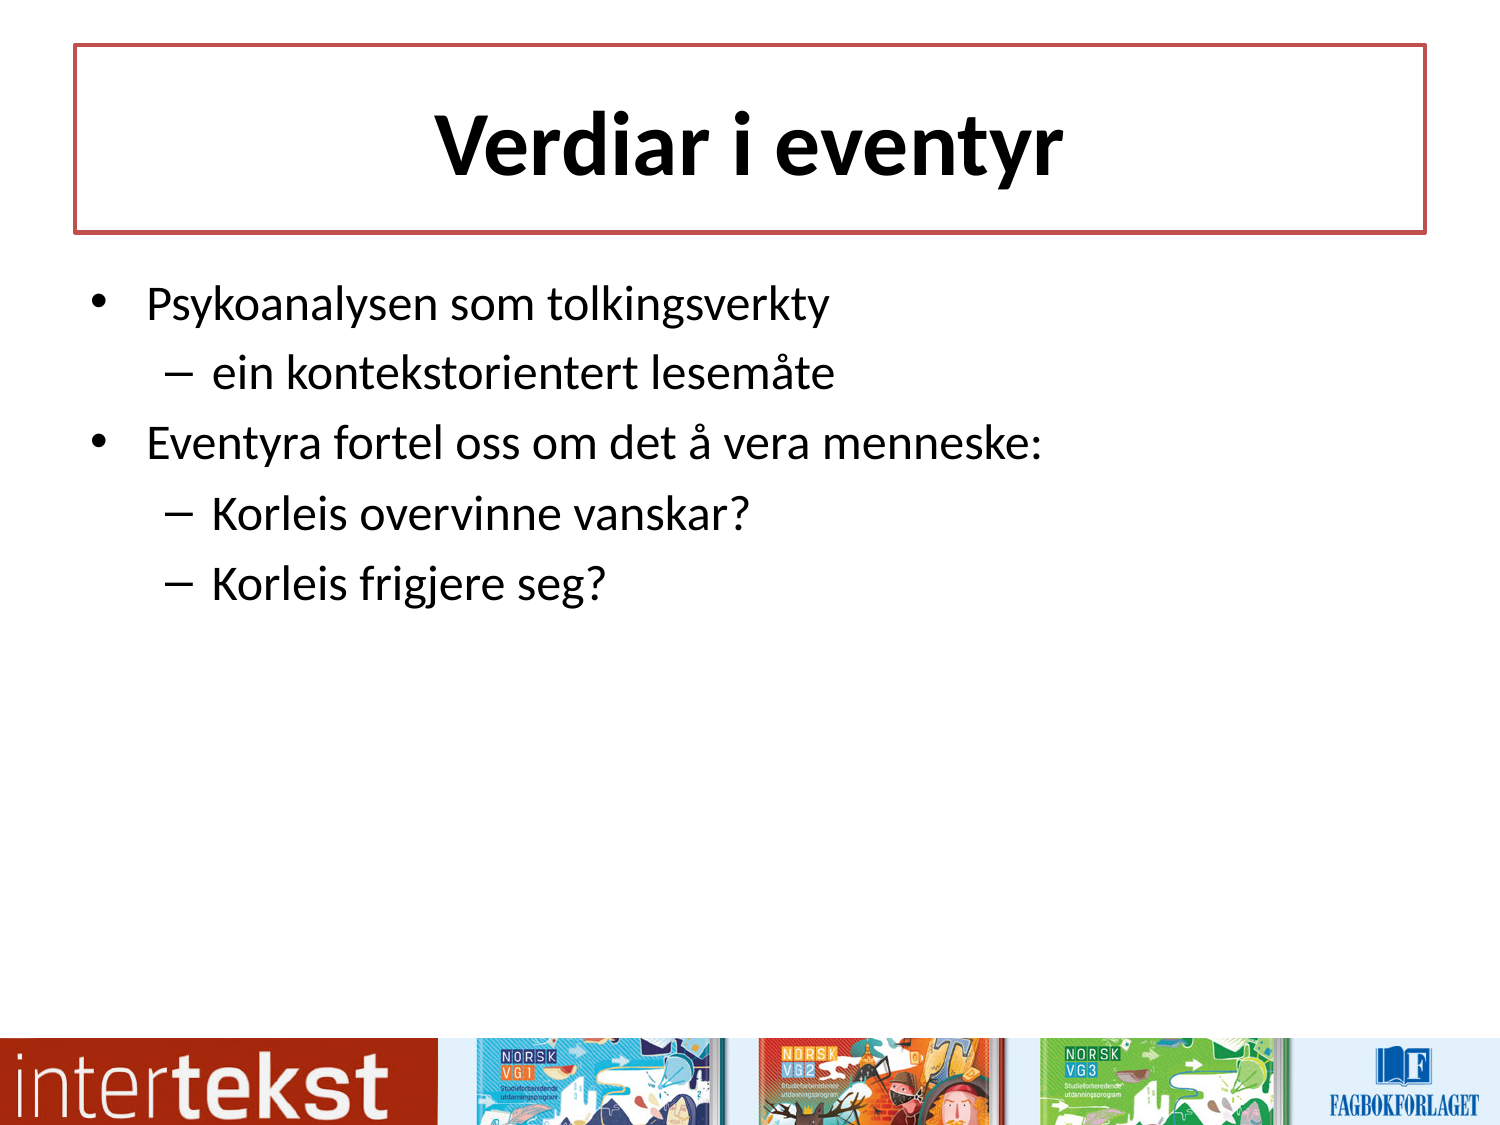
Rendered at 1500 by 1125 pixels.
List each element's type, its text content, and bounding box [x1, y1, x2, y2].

picture [0, 1038, 722, 1125]
list Psykoanalysen som tolkingsverkty ein kontekstorientert lesemåte Eventyra fortel oss om det å vera menneske: Korleis overvinne vanskar? Korleis frigjere seg? [75, 262, 1425, 1005]
picture [725, 1038, 1500, 1125]
title Verdiar i eventyr [73, 43, 1427, 235]
